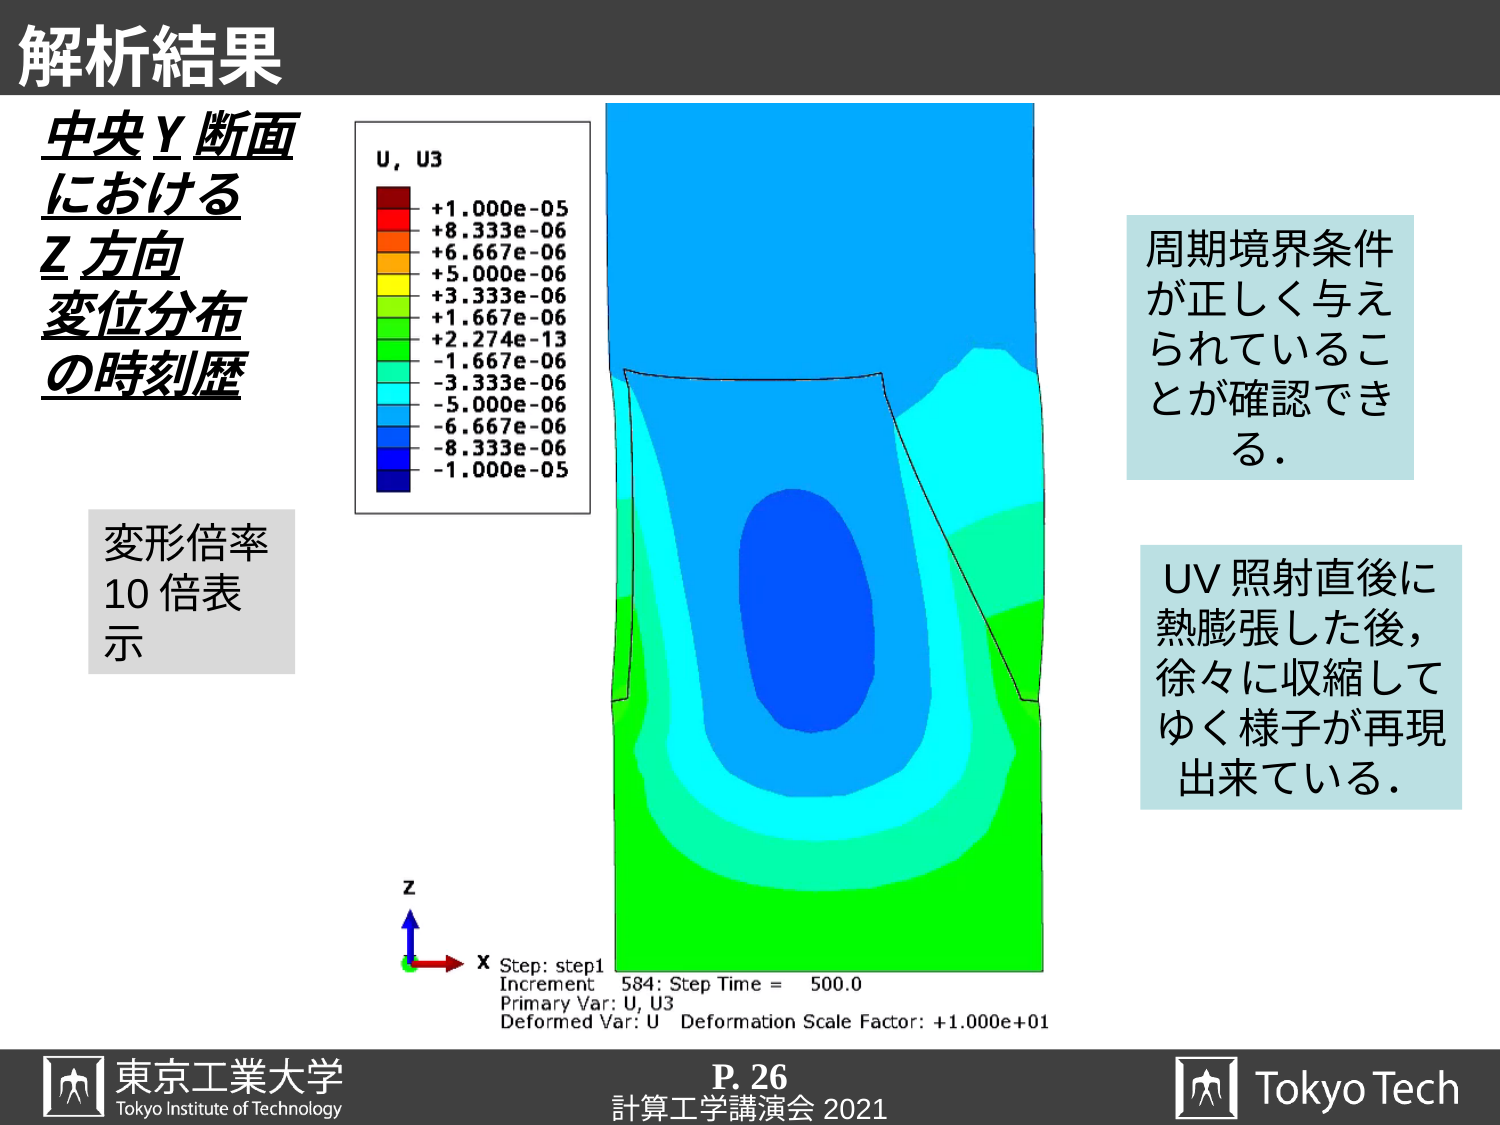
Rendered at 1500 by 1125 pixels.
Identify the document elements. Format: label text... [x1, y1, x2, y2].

slide_number P. 26 [663, 1058, 837, 1091]
text_box 変形倍率 10倍表示 [88, 509, 296, 675]
picture [41, 1054, 343, 1120]
text_box UV照射直後に 熱膨張した後， 徐々に収縮して ゆく様子が再現 出来ている． [1140, 544, 1463, 810]
list 中央Y断面 における Z方向 変位分布 の時刻歴 [41, 102, 348, 1050]
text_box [348, 102, 1105, 1050]
text_box 周期境界条件が正しく与えられていることが確認できる． [1126, 215, 1414, 480]
picture [1172, 1055, 1459, 1121]
list 中央Y断面 における Z方向 変位分布 の時刻歴 [1105, 102, 1459, 1050]
title 解析結果 [0, 0, 1500, 96]
